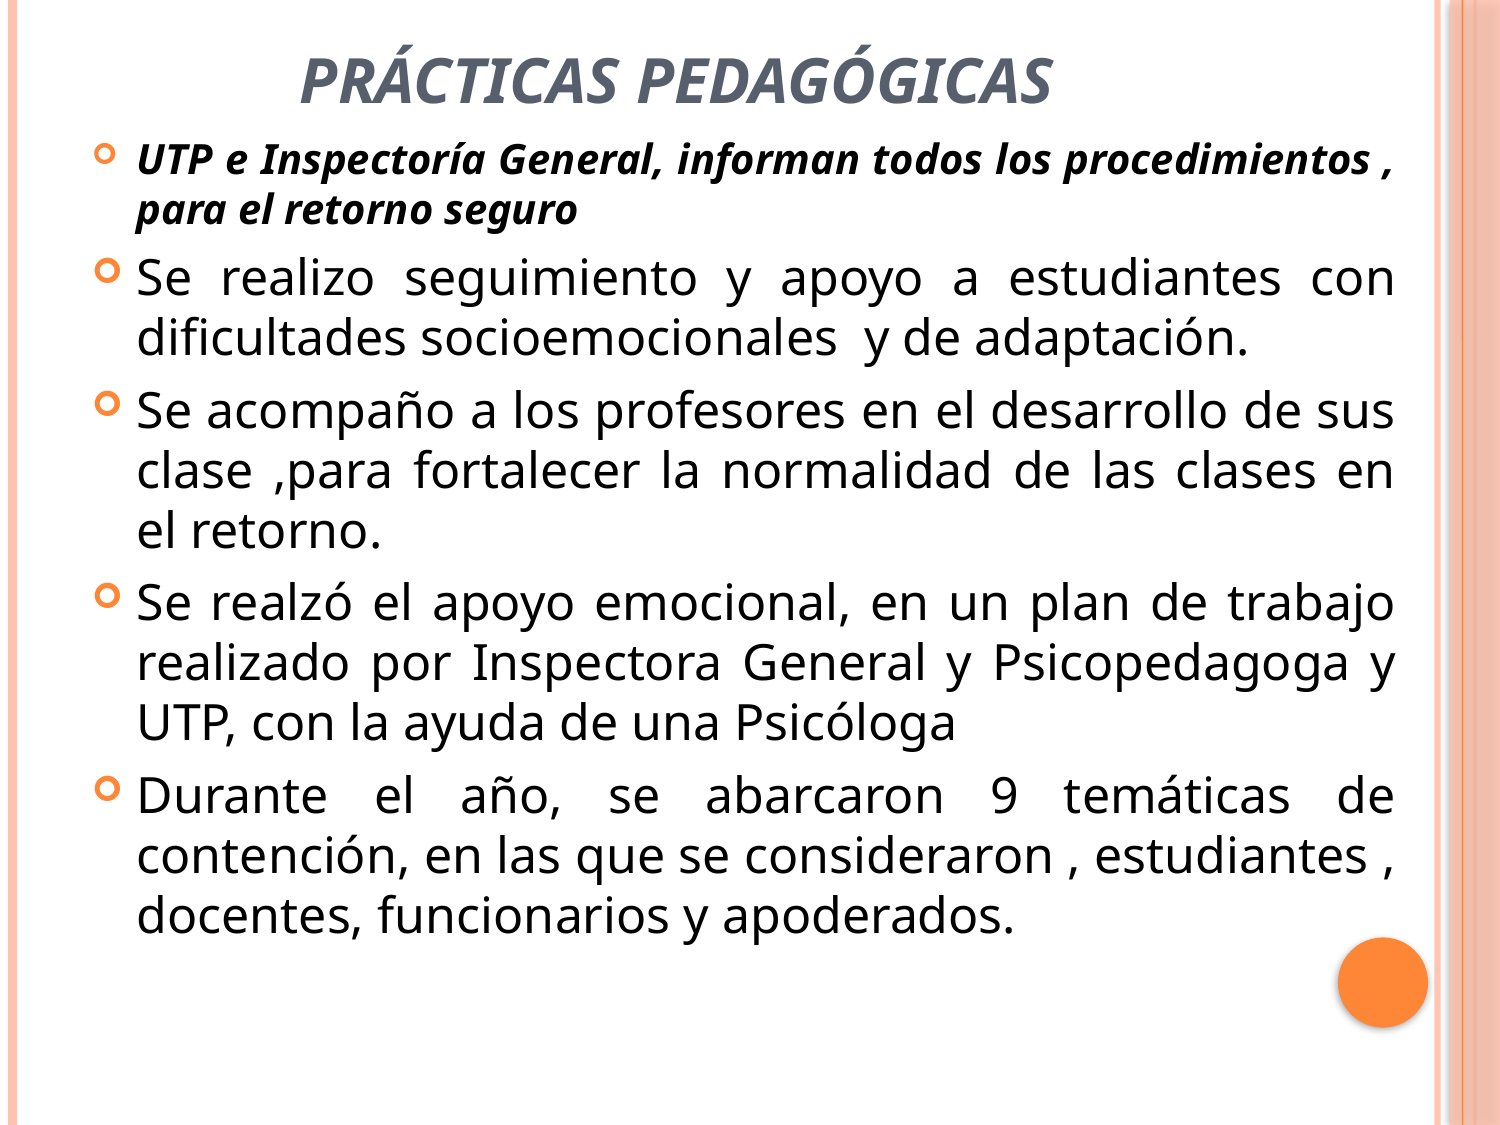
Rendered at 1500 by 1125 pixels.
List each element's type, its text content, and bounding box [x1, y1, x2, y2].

list UTP e Inspectoría General, informan todos los procedimientos , para el retorno seguro Se realizo seguimiento y apoyo a estudiantes con dificultades socioemocionales y de adaptación. Se acompaño a los profesores en el desarrollo de sus clase ,para fortalecer la normalidad de las clases en el retorno. Se realzó el apoyo emocional, en un plan de trabajo realizado por Inspectora General y Psicopedagoga y UTP, con la ayuda de una Psicóloga Durante el año, se abarcaron 9 temáticas de contención, en las que se consideraron , estudiantes , docentes, funcionarios y apoderados. [76, 125, 1412, 1055]
title Prácticas Pedagógicas [64, 31, 1290, 124]
